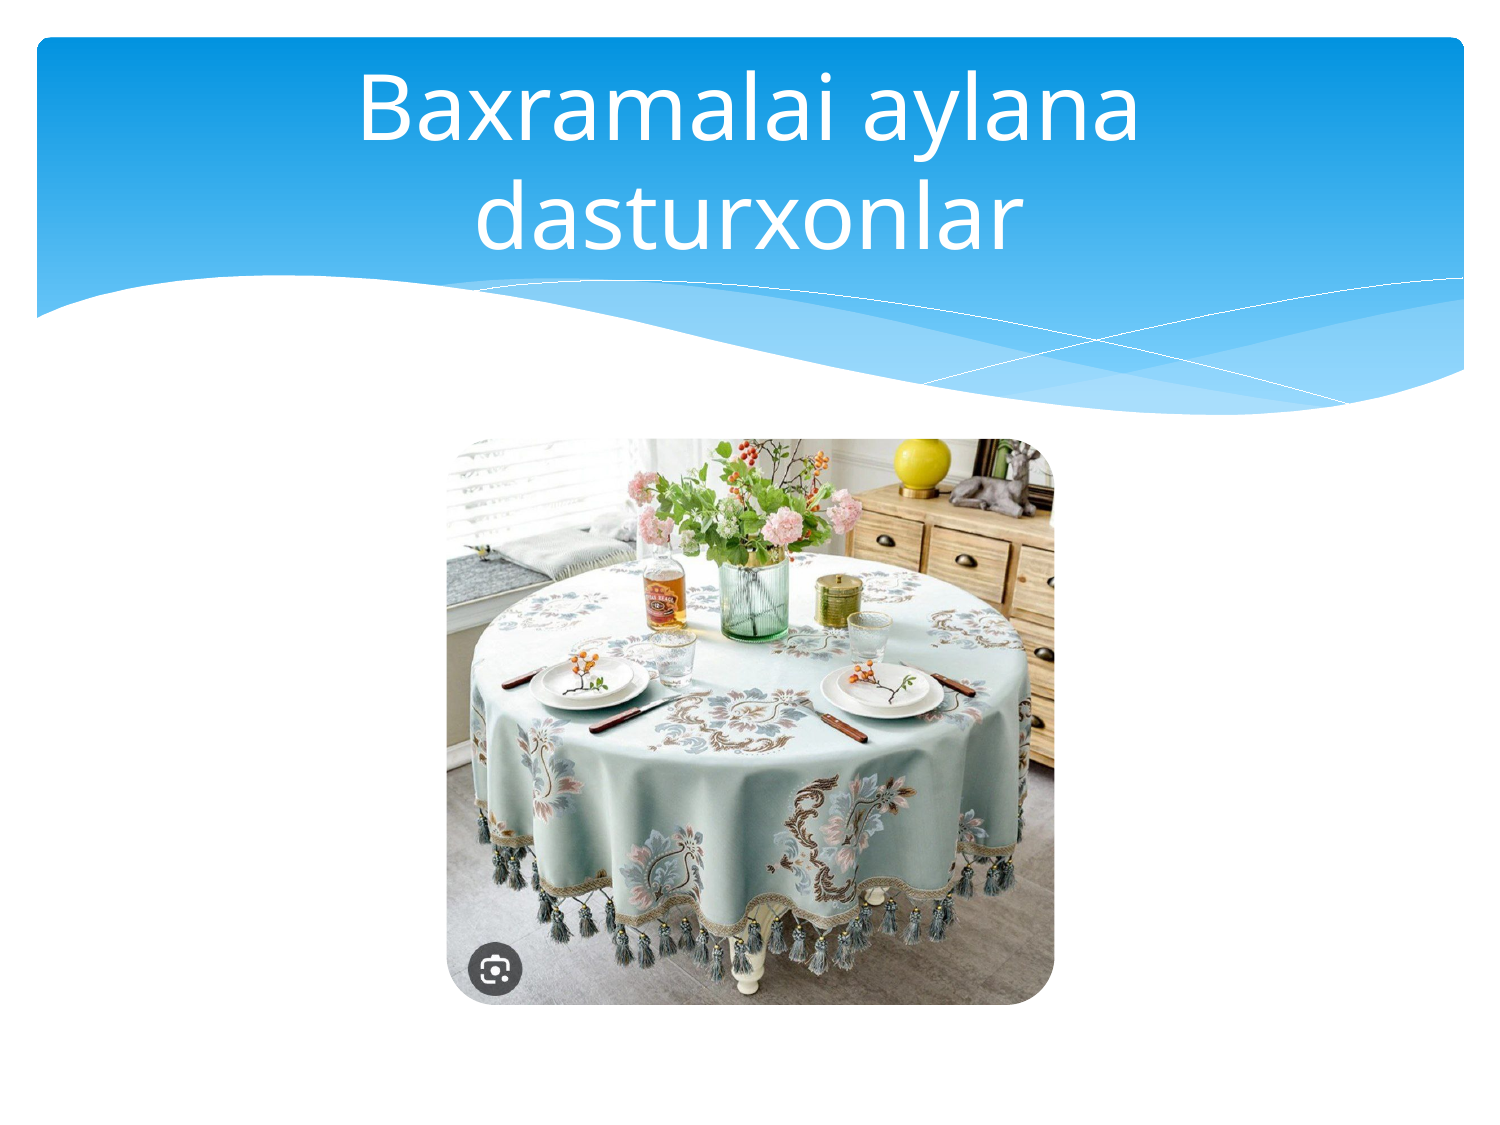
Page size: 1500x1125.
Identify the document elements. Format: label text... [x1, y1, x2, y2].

title Baxramalai aylana dasturxonlar [75, 55, 1425, 261]
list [446, 438, 1055, 1006]
